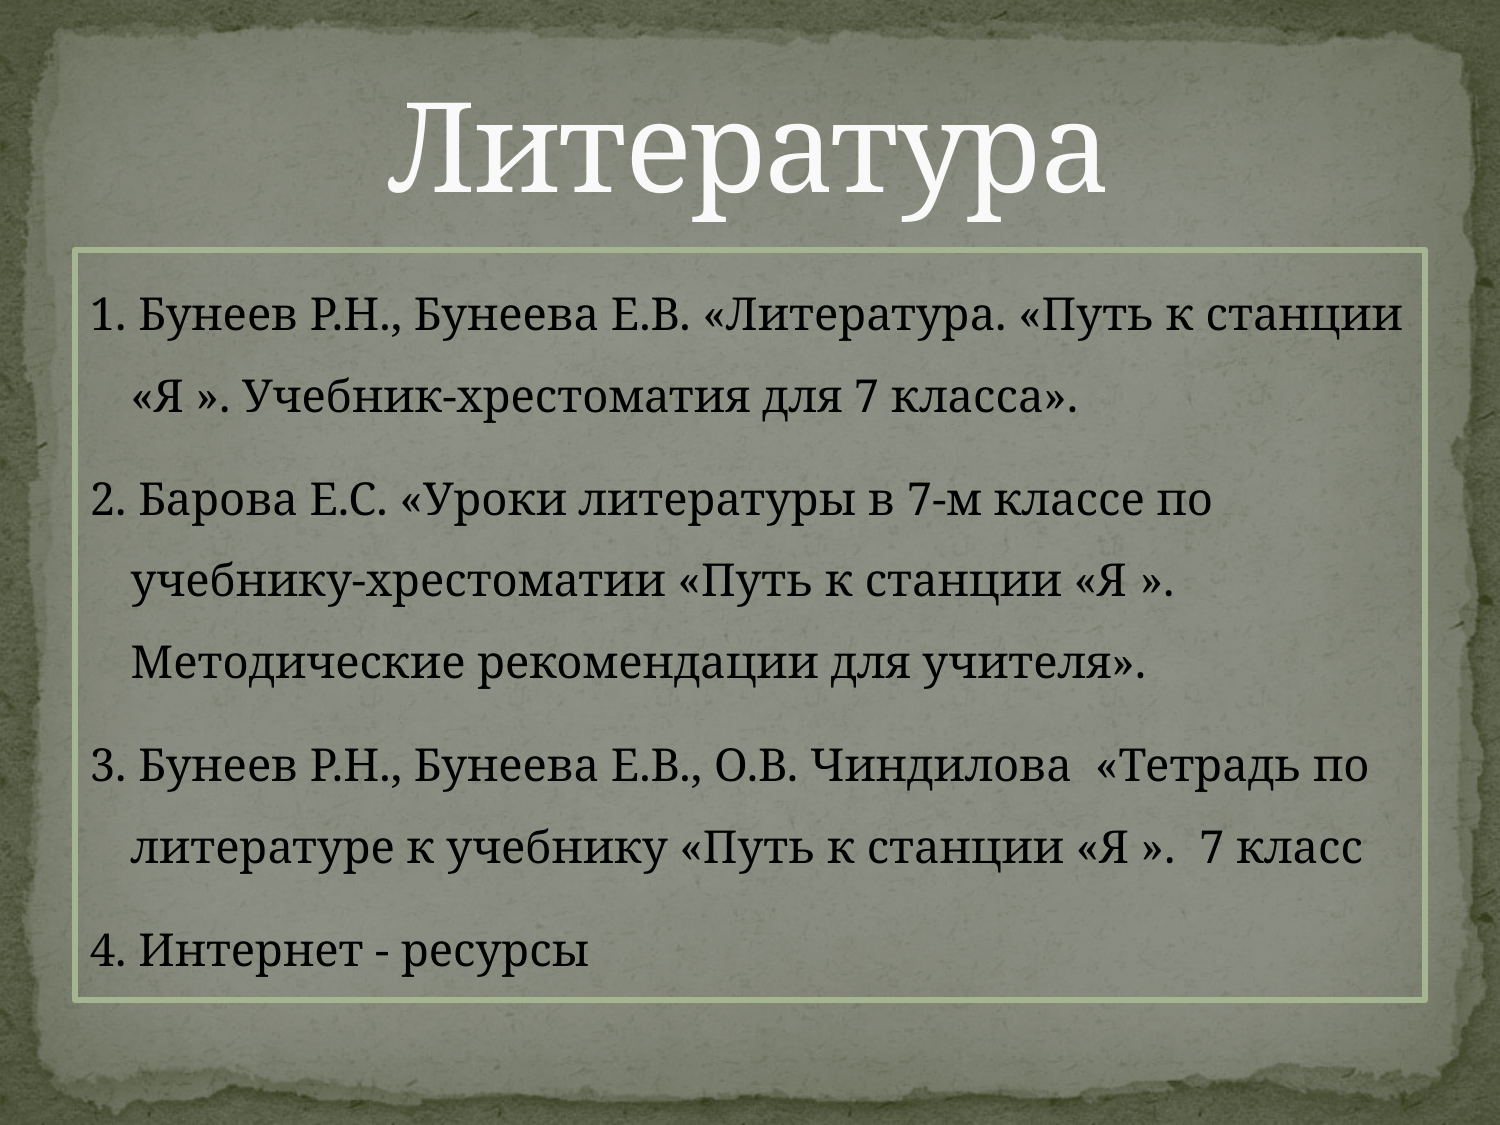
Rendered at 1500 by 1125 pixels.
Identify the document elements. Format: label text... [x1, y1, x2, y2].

list 1. Бунеев Р.Н., Бунеева Е.В. «Литература. «Путь к станции «Я ». Учебник-хрестоматия для 7 класса». 2. Барова Е.С. «Уроки литературы в 7-м классе по учебнику-хрестоматии «Путь к станции «Я ». Методические рекомендации для учителя». 3. Бунеев Р.Н., Бунеева Е.В., О.В. Чиндилова «Тетрадь по литературе к учебнику «Путь к станции «Я ». 7 класс 4. Интернет - ресурсы [72, 247, 1428, 1003]
title Литература [74, 24, 1425, 225]
